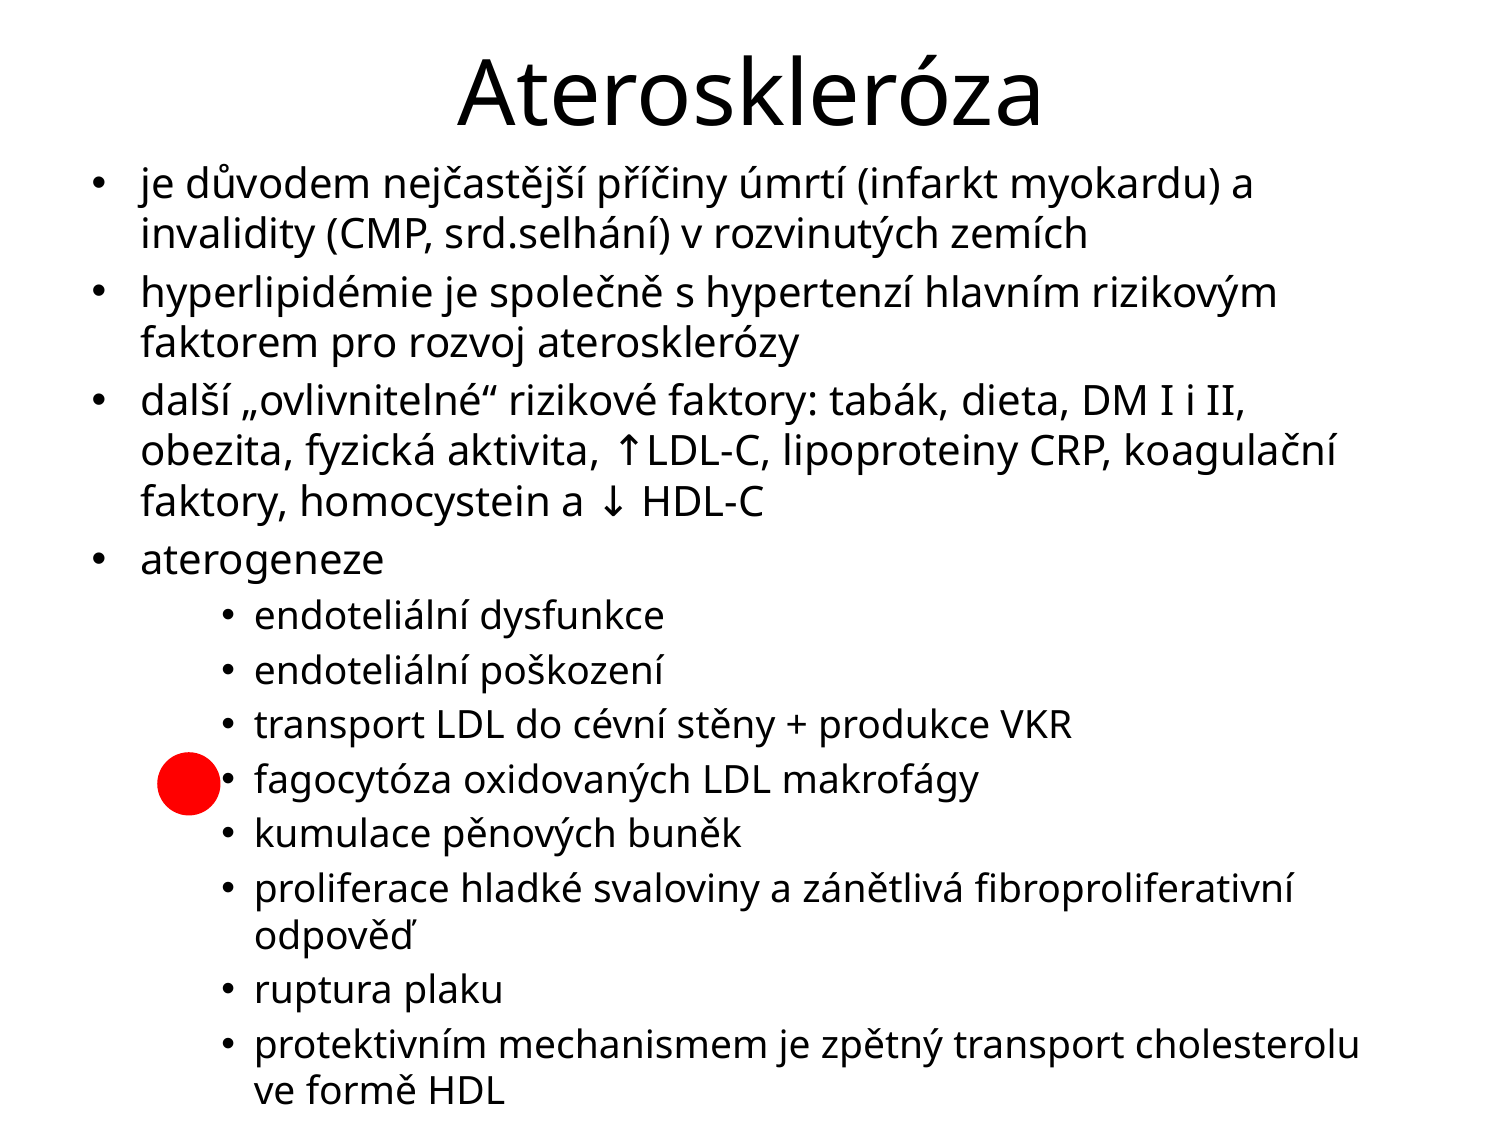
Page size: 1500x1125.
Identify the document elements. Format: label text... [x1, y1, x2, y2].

title Ateroskleróza [76, 19, 1427, 149]
text_box [157, 752, 221, 816]
list je důvodem nejčastější příčiny úmrtí (infarkt myokardu) a invalidity (CMP, srd.selhání) v rozvinutých zemích hyperlipidémie je společně s hypertenzí hlavním rizikovým faktorem pro rozvoj aterosklerózy další „ovlivnitelné“ rizikové faktory: tabák, dieta, DM I i II, obezita, fyzická aktivita, ↑LDL-C, lipoproteiny CRP, koagulační faktory, homocystein a ↓ HDL-C aterogeneze endoteliální dysfunkce endoteliální poškození transport LDL do cévní stěny + produkce VKR fagocytóza oxidovaných LDL makrofágy kumulace pěnových buněk proliferace hladké svaloviny a zánětlivá fibroproliferativní odpověď ruptura plaku protektivním mechanismem je zpětný transport cholesterolu ve formě HDL [76, 149, 1427, 1125]
